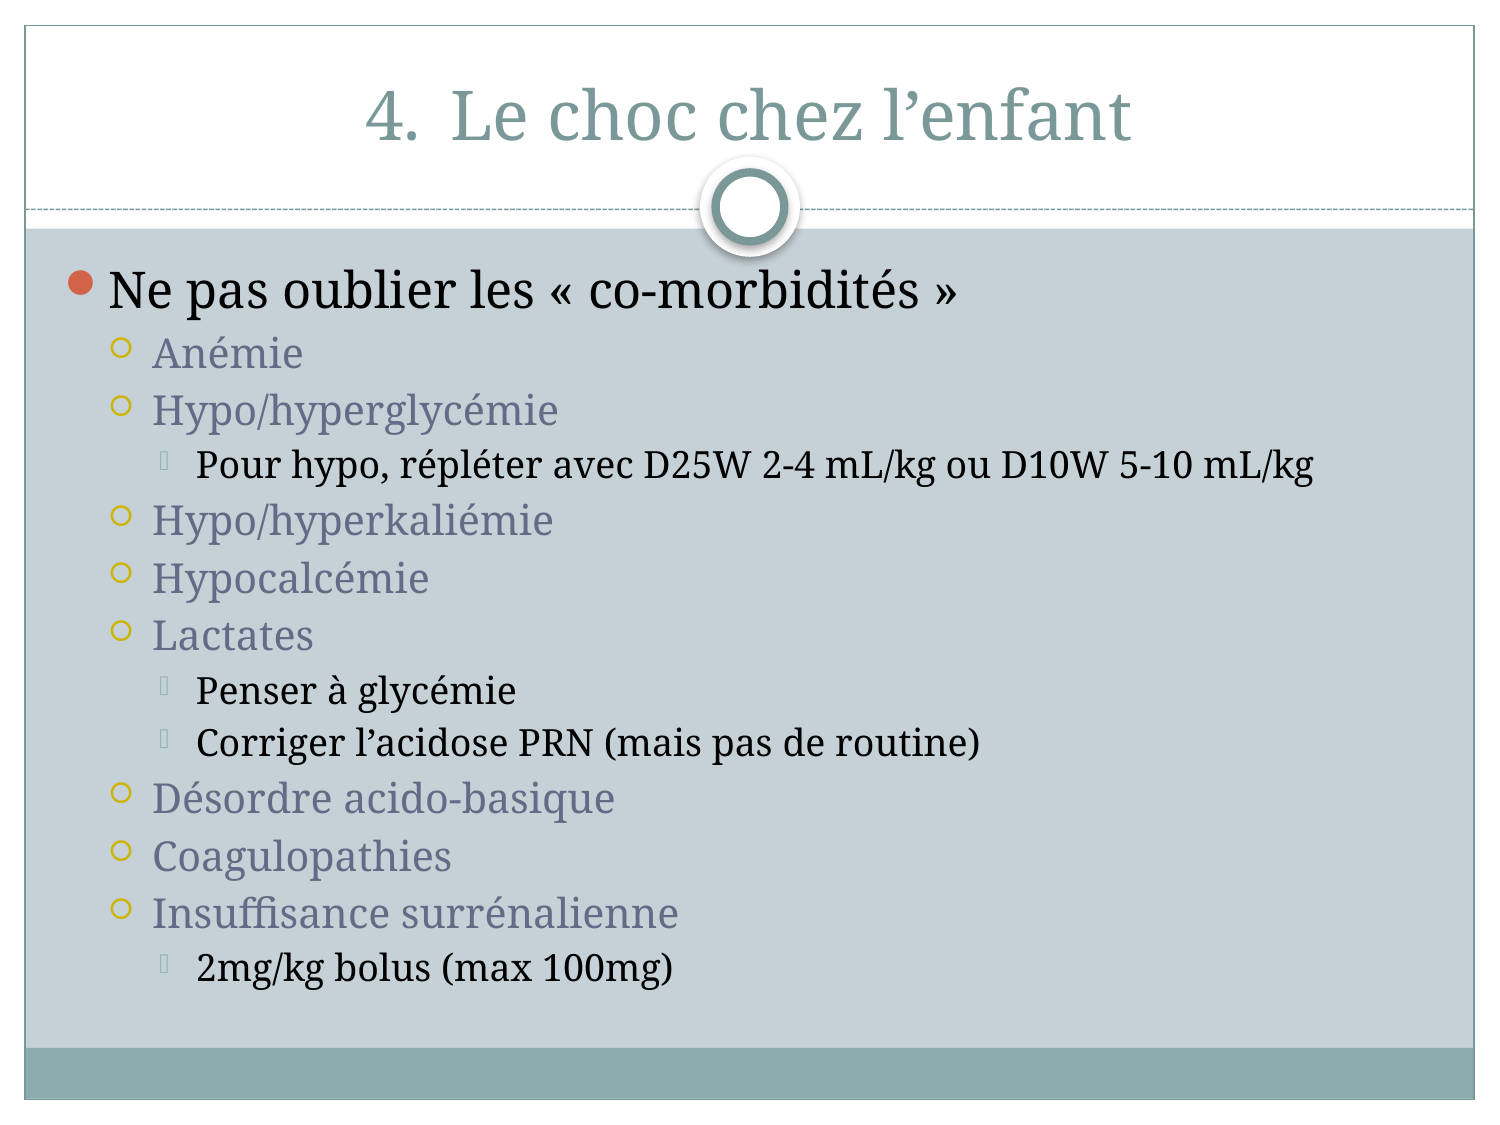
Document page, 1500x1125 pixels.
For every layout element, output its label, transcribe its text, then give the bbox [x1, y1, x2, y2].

title Le choc chez l’enfant [49, 37, 1450, 163]
list Ne pas oublier les « co-morbidités » Anémie Hypo/hyperglycémie Pour hypo, répléter avec D25W 2-4 mL/kg ou D10W 5-10 mL/kg Hypo/hyperkaliémie Hypocalcémie Lactates Penser à glycémie Corriger l’acidose PRN (mais pas de routine) Désordre acido-basique Coagulopathies Insuffisance surrénalienne 2mg/kg bolus (max 100mg) [49, 250, 1445, 1001]
